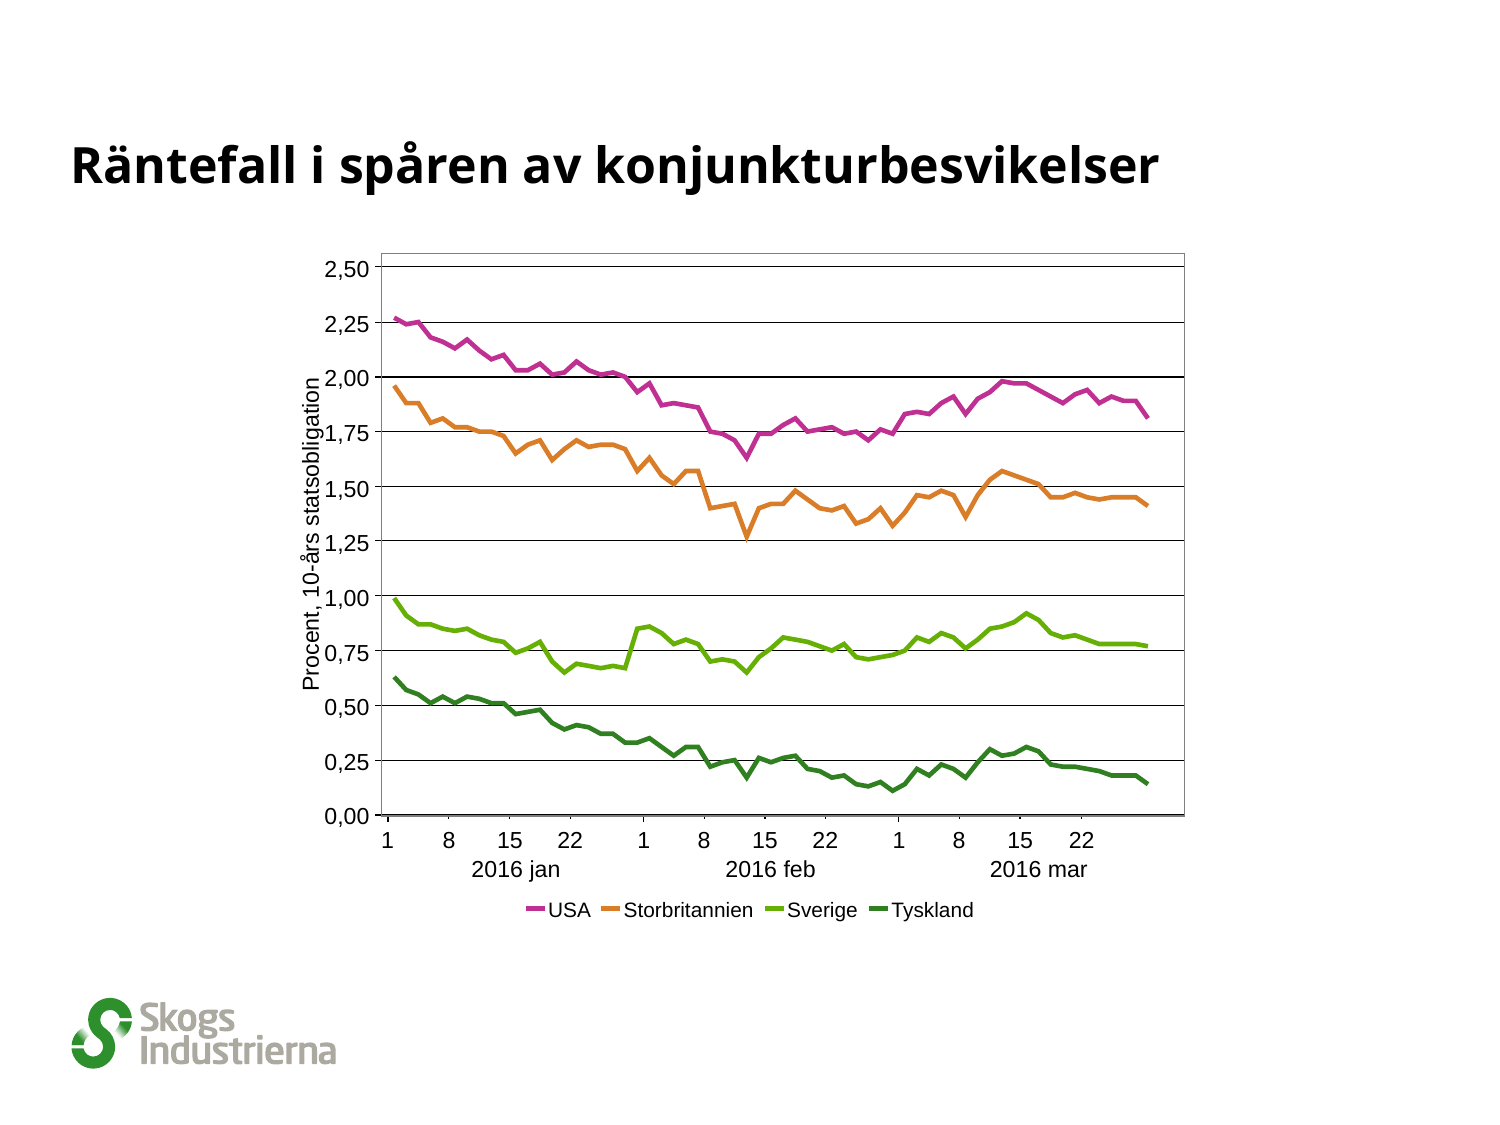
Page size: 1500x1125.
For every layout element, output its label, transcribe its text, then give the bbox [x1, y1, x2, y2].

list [285, 243, 1215, 941]
title Räntefall i spåren av konjunkturbesvikelser [70, 69, 1430, 194]
